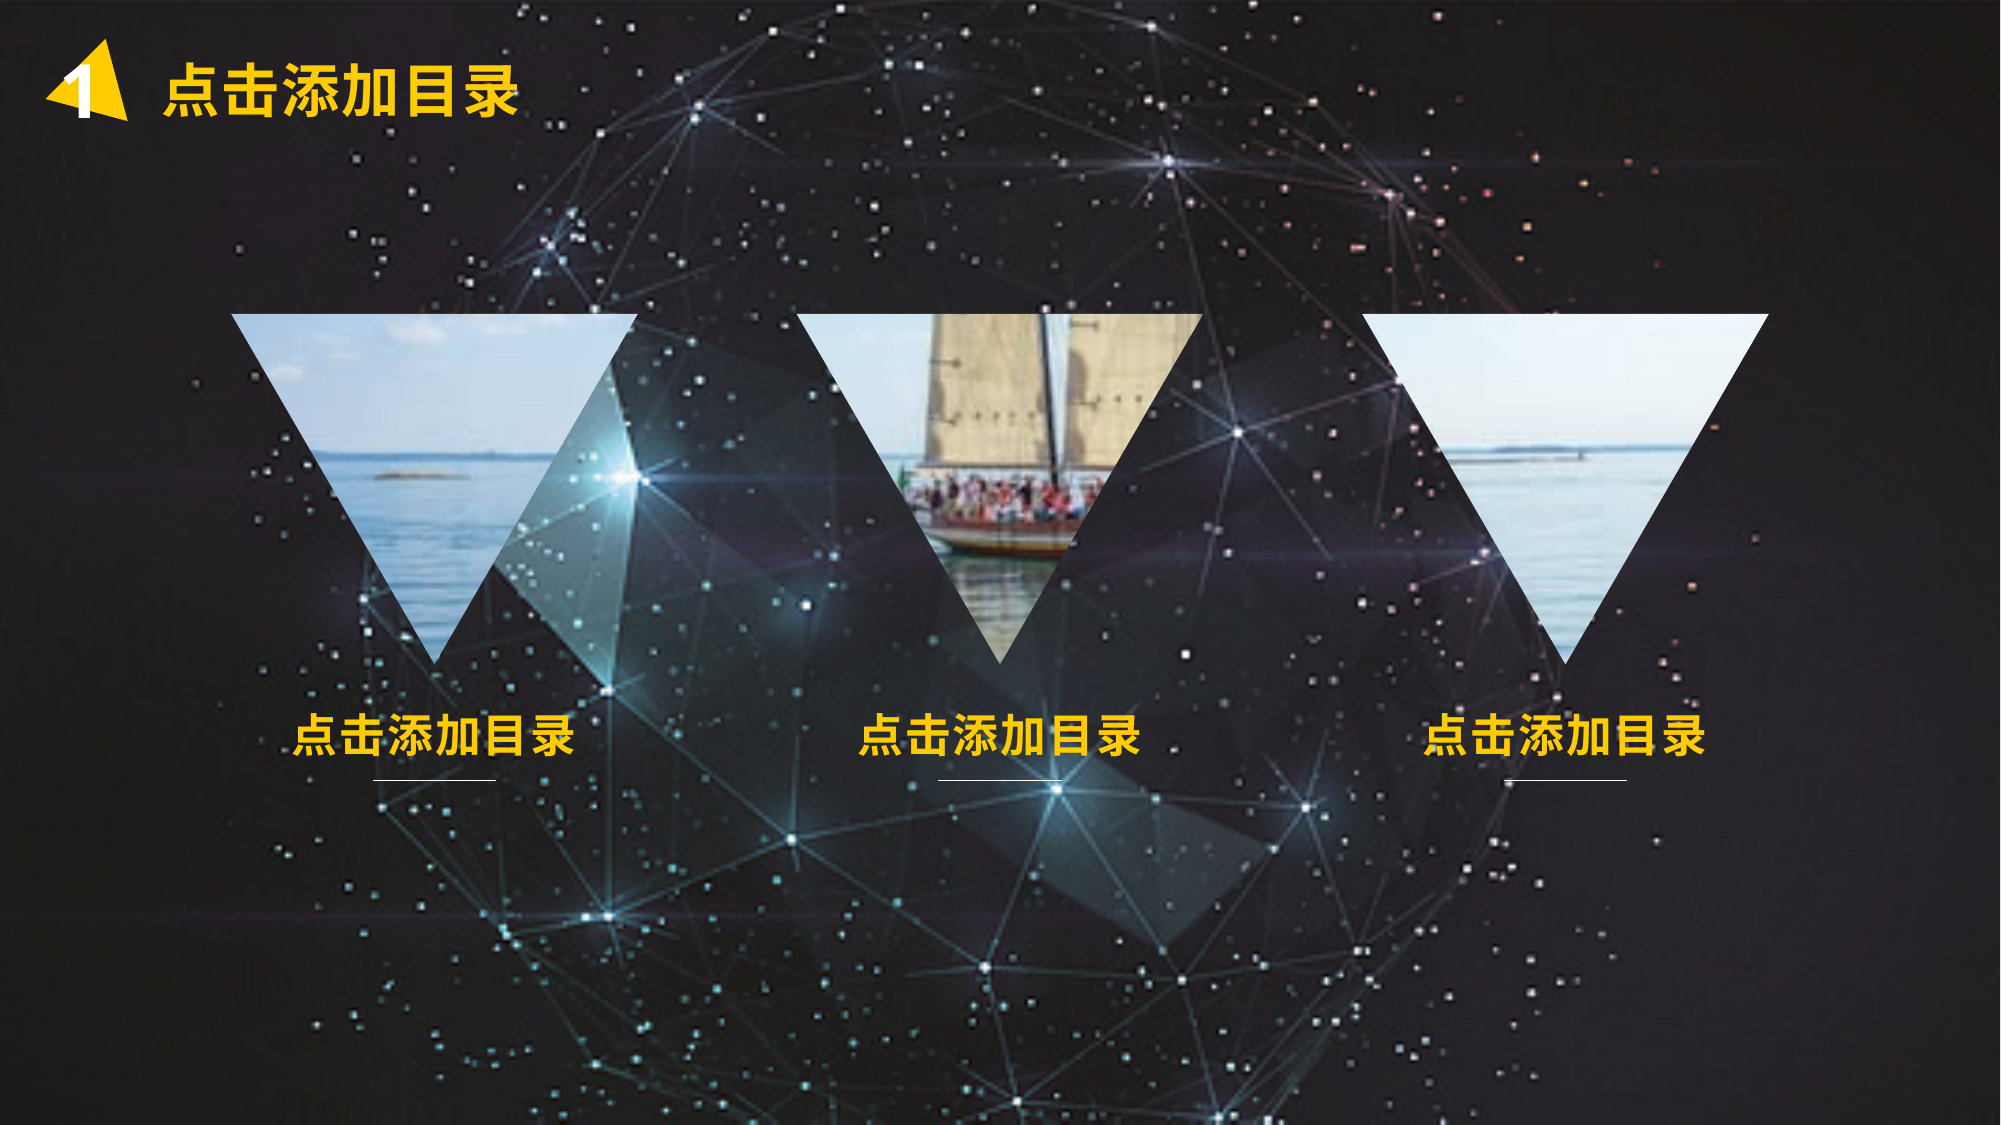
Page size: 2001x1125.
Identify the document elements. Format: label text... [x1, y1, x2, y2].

text_box 点击添加目录 [277, 698, 592, 769]
text_box 点击添加目录 [146, 46, 536, 132]
text_box 1 [44, 36, 118, 142]
picture [0, 0, 2001, 1125]
text_box [118, 81, 130, 123]
text_box 点击添加目录 [842, 698, 1158, 769]
text_box 点击添加目录 [1408, 698, 1723, 769]
